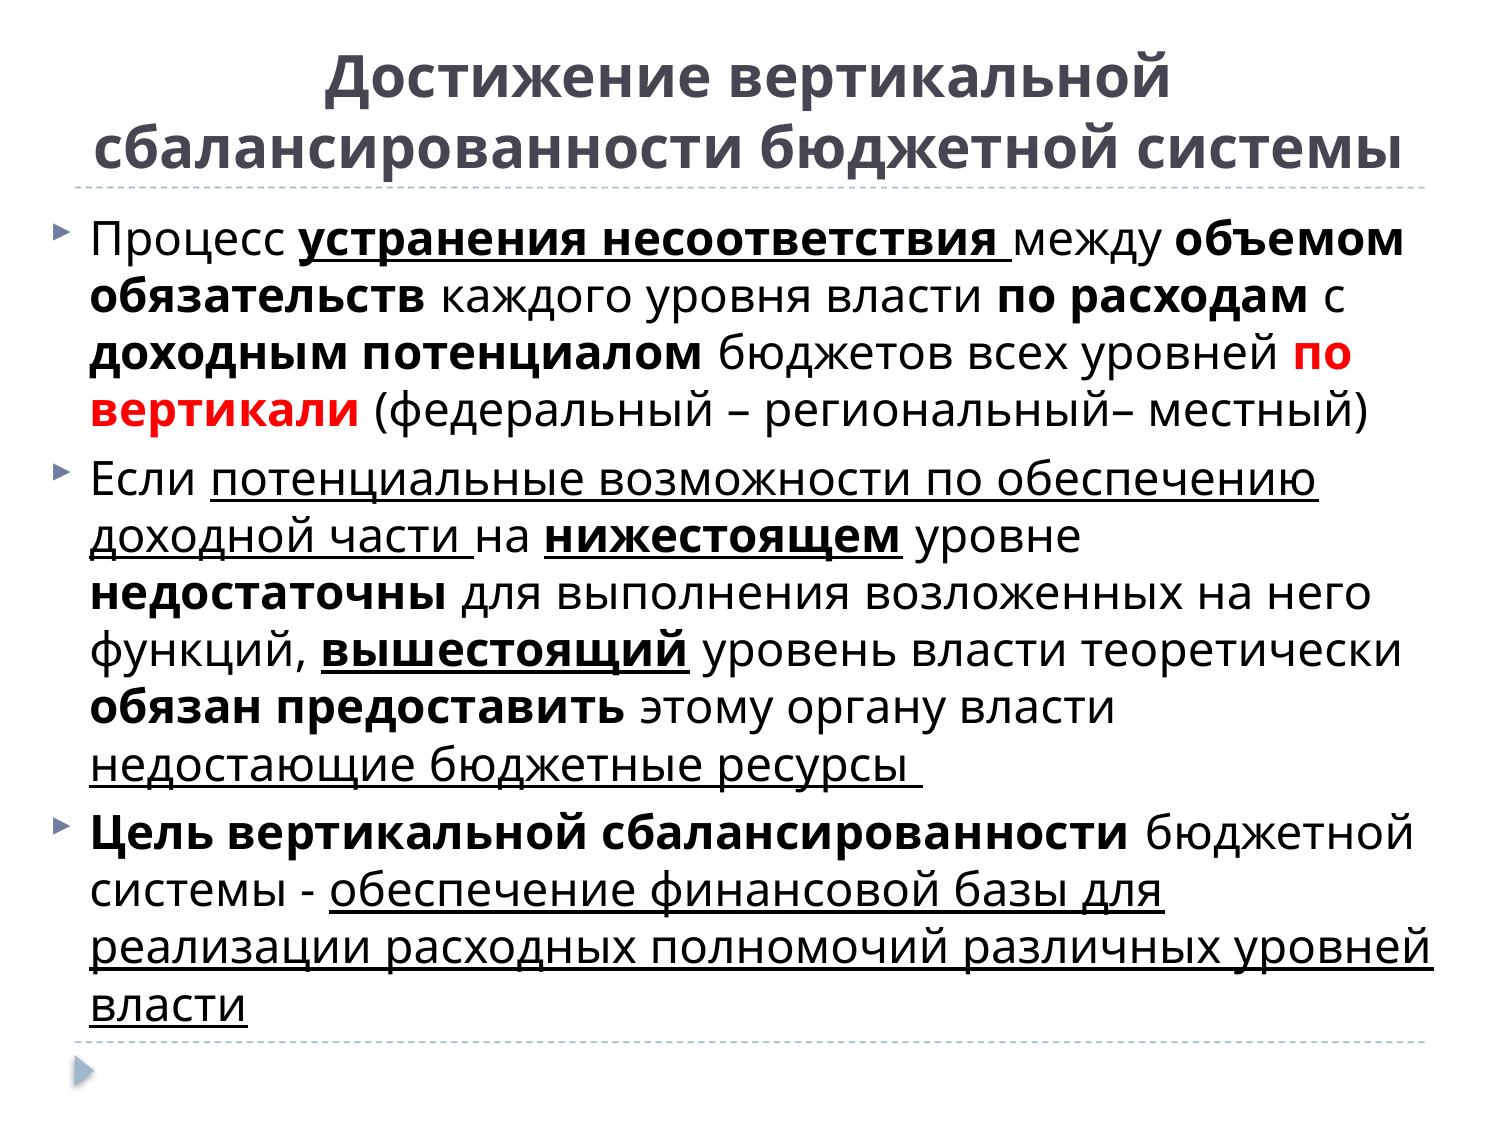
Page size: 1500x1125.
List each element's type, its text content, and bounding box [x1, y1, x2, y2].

title Достижение вертикальной сбалансированности бюджетной системы [75, 24, 1425, 188]
list Процесс устранения несоответствия между объемом обязательств каждого уровня власти по расходам с доходным потенциалом бюджетов всех уровней по вертикали (федеральный – региональный– местный) Если потенциальные возможности по обеспечению доходной части на нижестоящем уровне недостаточны для выполнения возложенных на него функций, вышестоящий уровень власти теоретически обязан предоставить этому органу власти недостающие бюджетные ресурсы Цель вертикальной сбалансированности бюджетной системы - обеспечение финансовой базы для реализации расходных полномочий различных уровней власти [35, 200, 1465, 1043]
